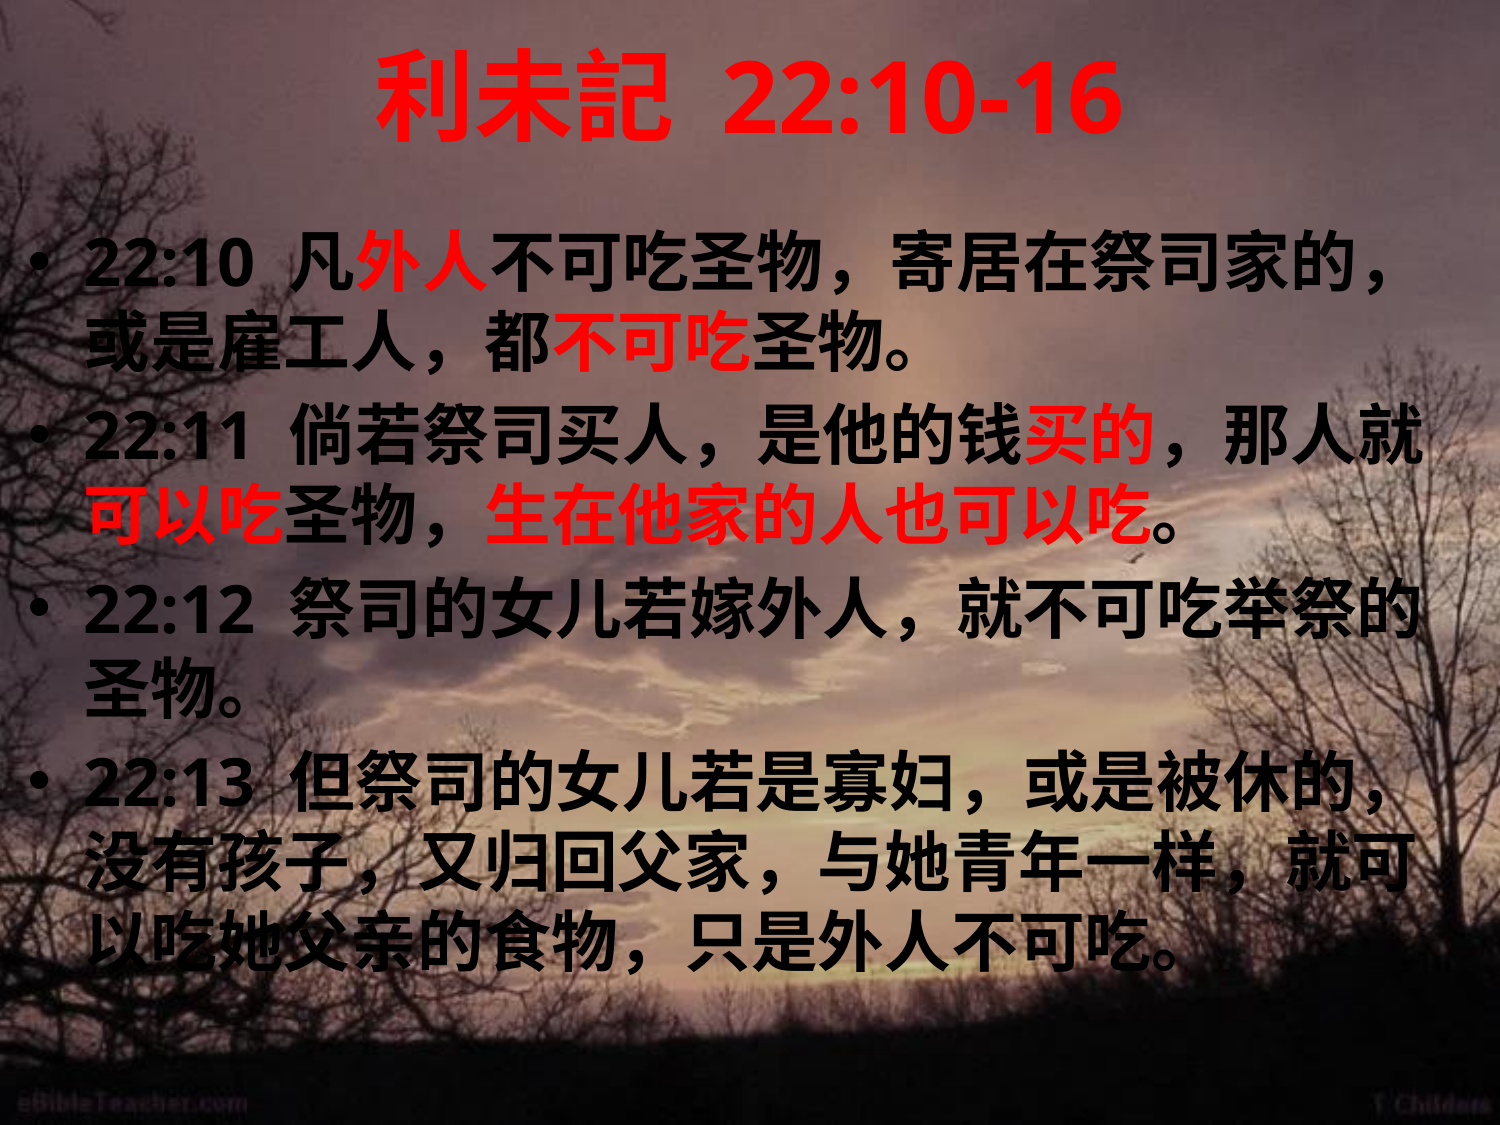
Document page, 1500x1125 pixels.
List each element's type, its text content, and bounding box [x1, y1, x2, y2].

title 利未記 22:10-16 [75, 0, 1425, 188]
picture [0, 0, 1500, 1125]
list 22:10 凡外人不可吃圣物，寄居在祭司家的，或是雇工人，都不可吃圣物。 22:11 倘若祭司买人，是他的钱买的，那人就可以吃圣物，生在他家的人也可以吃。 22:12 祭司的女儿若嫁外人，就不可吃举祭的圣物。 22:13 但祭司的女儿若是寡妇，或是被休的，没有孩子，又归回父家，与她青年一样，就可以吃她父亲的食物，只是外人不可吃。 [12, 212, 1500, 1075]
